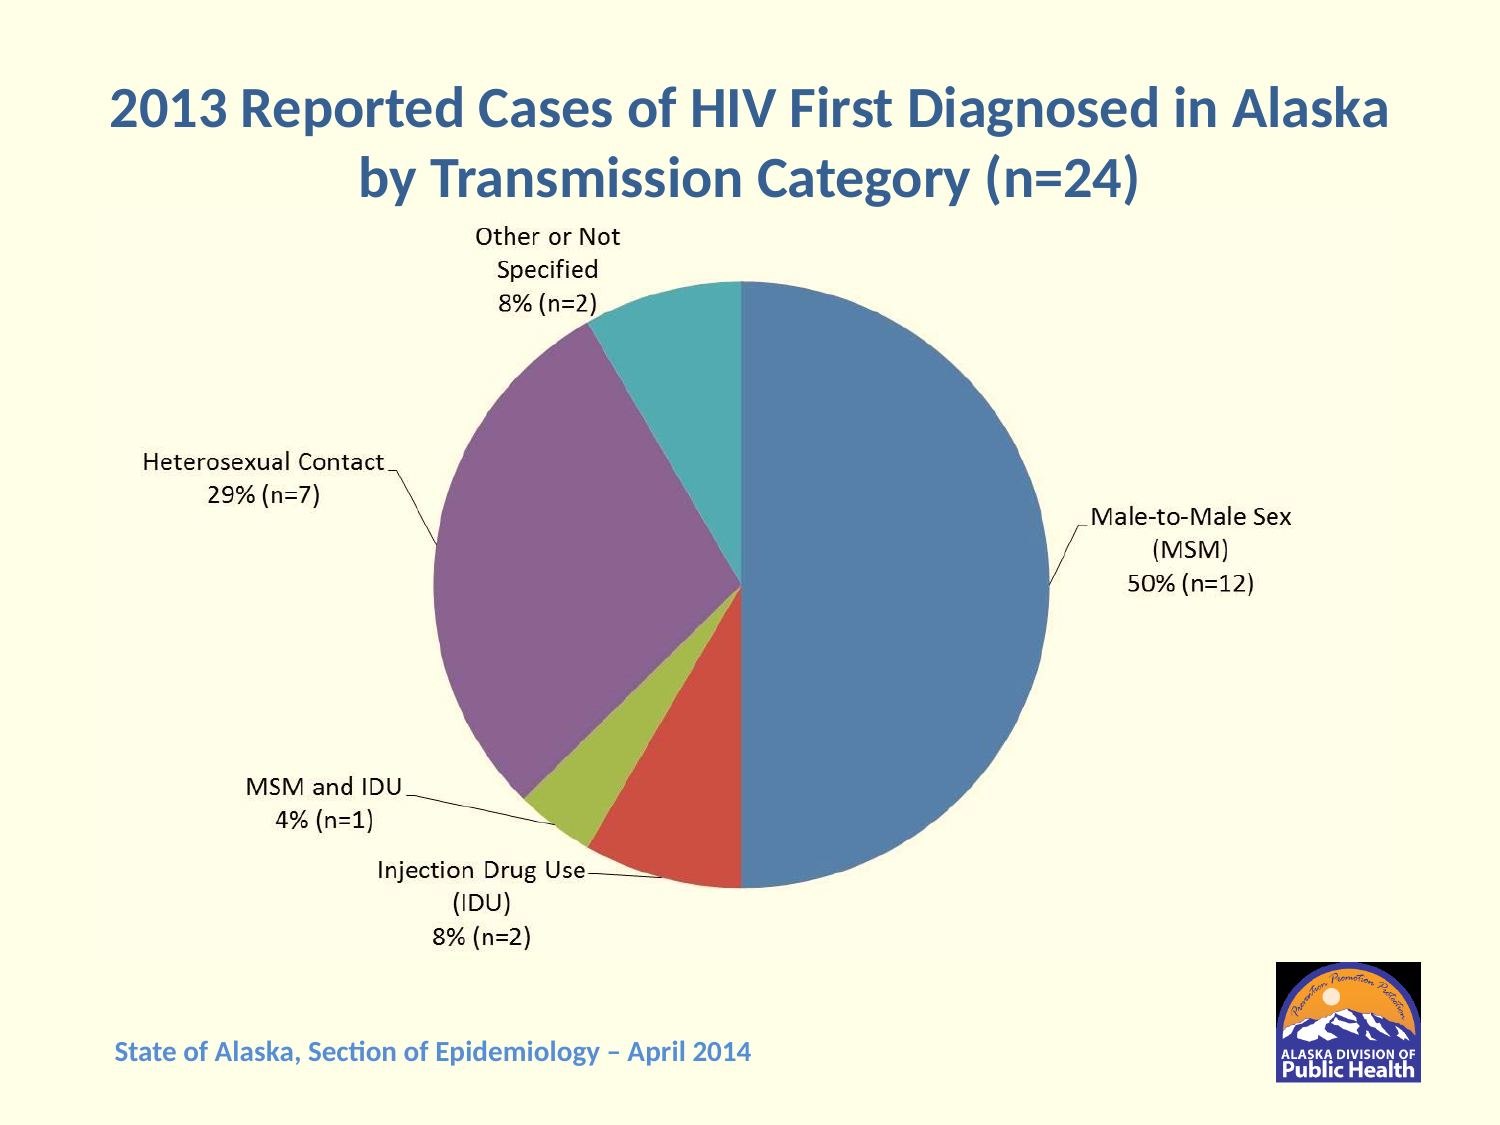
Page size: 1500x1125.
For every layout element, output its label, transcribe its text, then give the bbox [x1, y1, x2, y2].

slide_number 8 [1074, 1042, 1425, 1103]
picture [1275, 962, 1421, 1042]
text_box State of Alaska, Section of Epidemiology – April 2014 [99, 1024, 1150, 1075]
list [93, 212, 1388, 956]
title 2013 Reported Cases of HIV First Diagnosed in Alaska by Transmission Category (n=24) [75, 45, 1425, 233]
